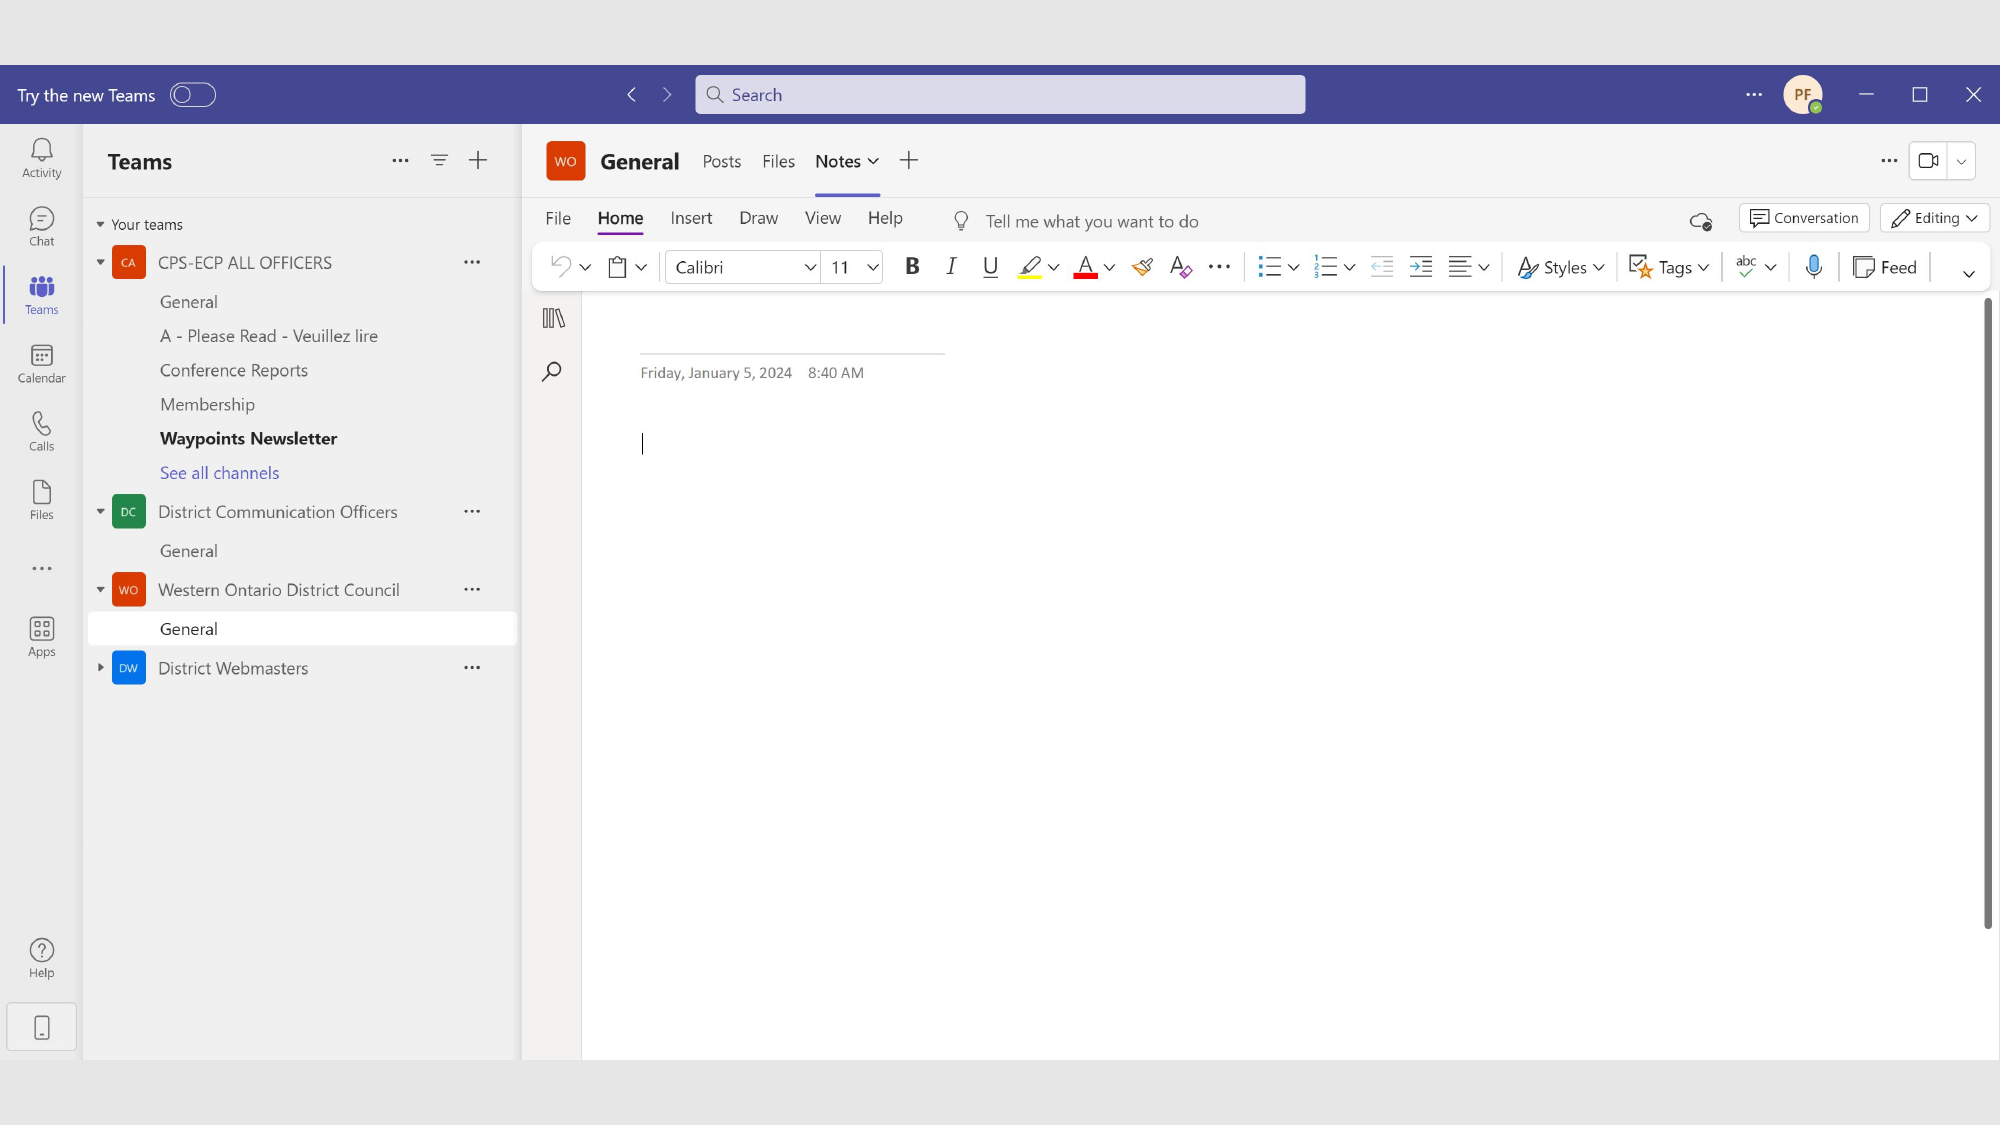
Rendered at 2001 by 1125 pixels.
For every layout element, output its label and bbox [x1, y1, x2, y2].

picture [0, 65, 2000, 1060]
